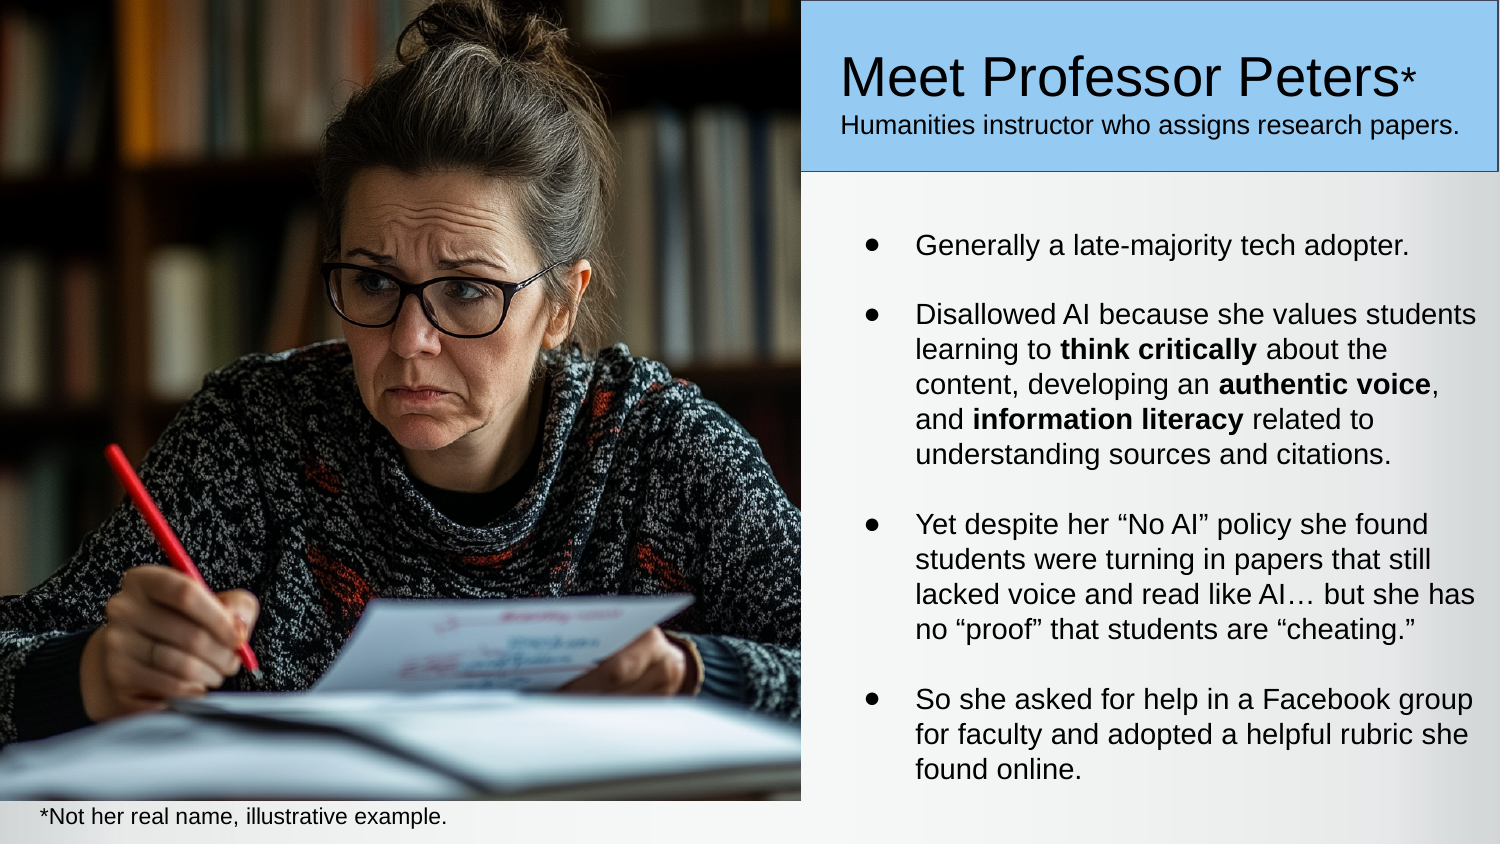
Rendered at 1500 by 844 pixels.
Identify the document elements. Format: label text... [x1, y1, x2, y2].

picture [0, 0, 1500, 844]
text_box Generally a late-majority tech adopter. Disallowed AI because she values students learning to think critically about the content, developing an authentic voice, and information literacy related to understanding sources and citations. Yet despite her “No AI” policy she found students were turning in papers that still lacked voice and read like AI… but she has no “proof” that students are “cheating.” So she asked for help in a Facebook group for faculty and adopted a helpful rubric she found online. [825, 210, 1499, 779]
text_box *Not her real name, illustrative example. [24, 810, 518, 843]
text_box [802, 0, 1499, 172]
text_box Meet Professor Peters* Humanities instructor who assigns research papers. [825, 24, 1499, 155]
